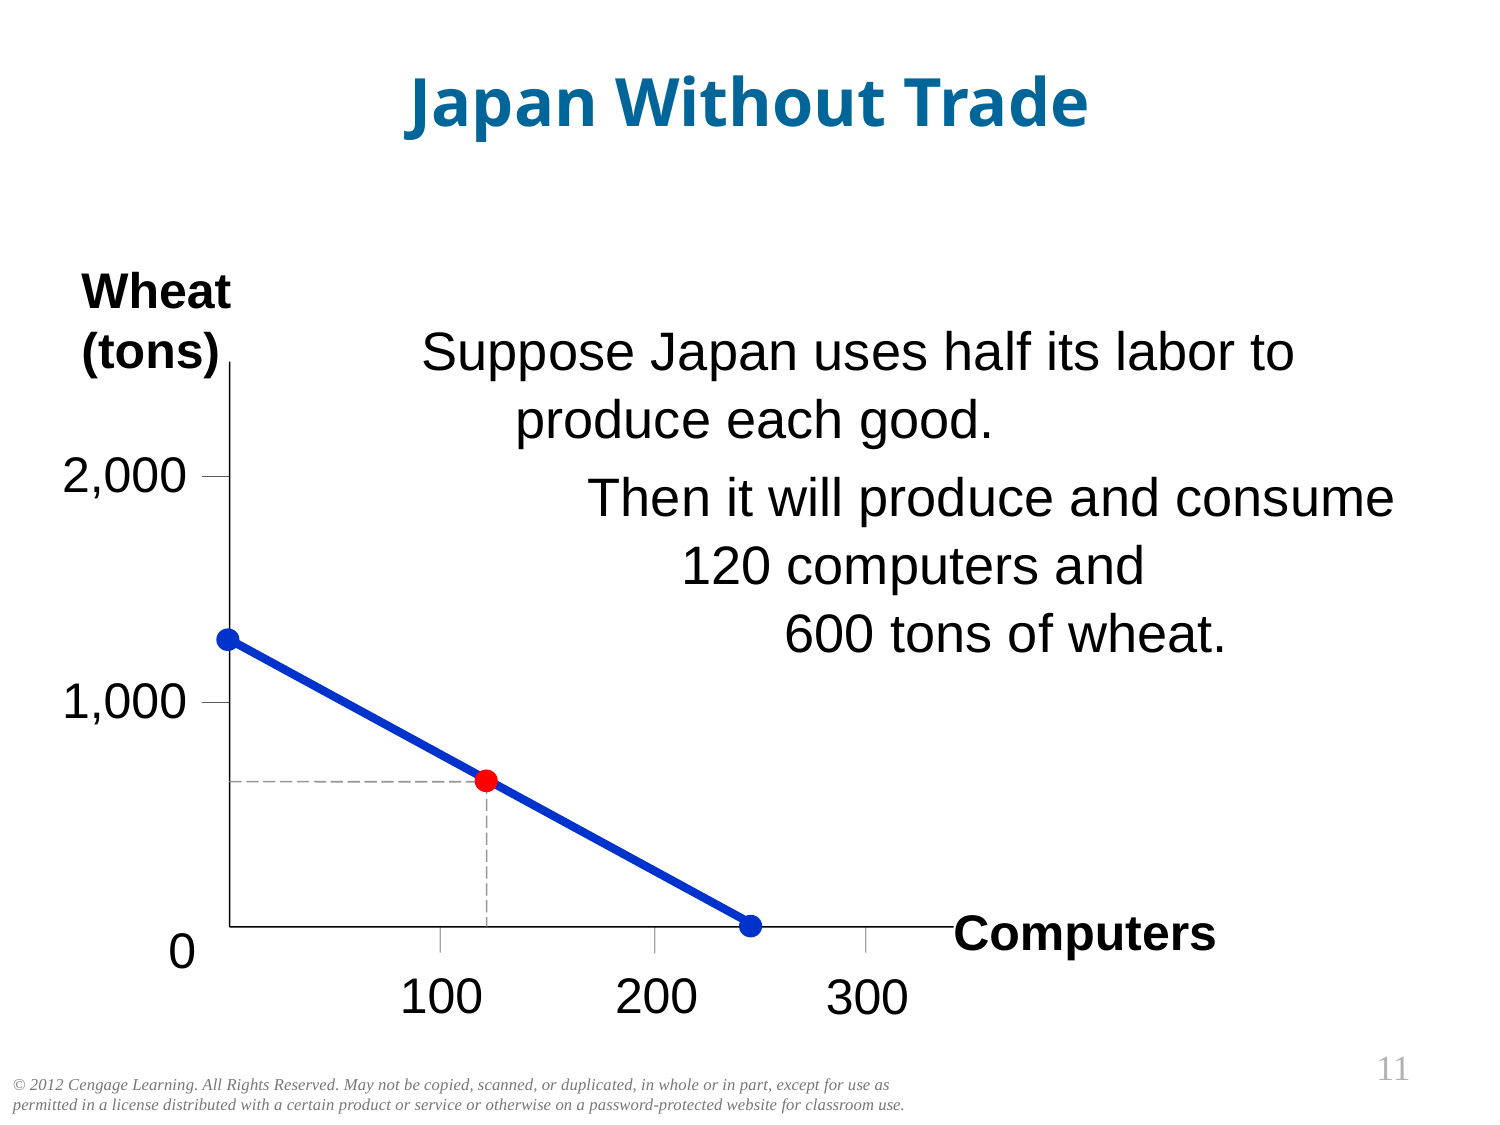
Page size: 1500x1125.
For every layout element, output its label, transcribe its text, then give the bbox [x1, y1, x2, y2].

text_box © 2012 Cengage Learning. All Rights Reserved. May not be copied, scanned, or duplicated, in whole or in part, except for use as permitted in a license distributed with a certain product or service or otherwise on a password-protected website for classroom use. [0, 1066, 925, 1121]
text_box Suppose Japan uses half its labor to produce each good. [1258, 305, 1400, 451]
text_box 10 [1237, 1037, 1425, 1095]
title Japan Without Trade [74, 24, 1426, 176]
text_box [229, 769, 499, 927]
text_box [47, 250, 1254, 1033]
text_box Then it will produce and consume 120 computers and 600 tons of wheat. [1258, 451, 1468, 671]
